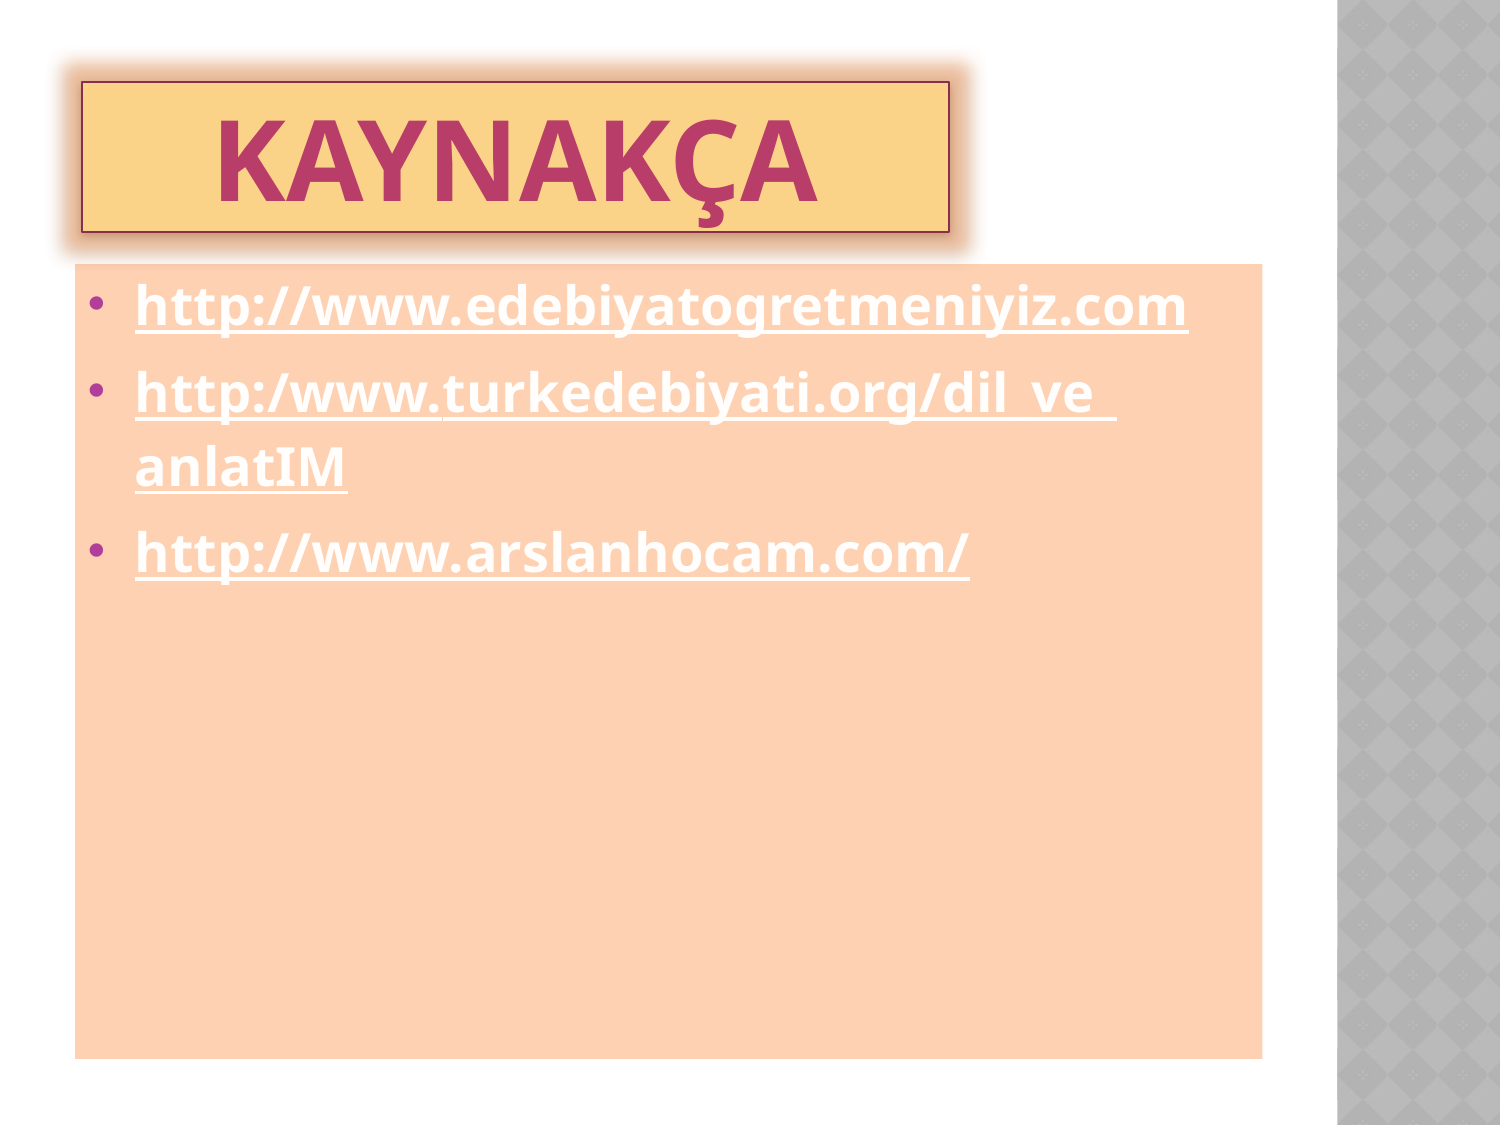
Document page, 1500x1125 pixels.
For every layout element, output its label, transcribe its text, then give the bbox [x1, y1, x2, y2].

text_box KAYNAKÇA [81, 81, 950, 233]
list http://www.edebiyatogretmeniyiz.com http:/www.turkedebiyati.org/dil_ve_anlatIM http://www.arslanhocam.com/ [75, 264, 1263, 1059]
